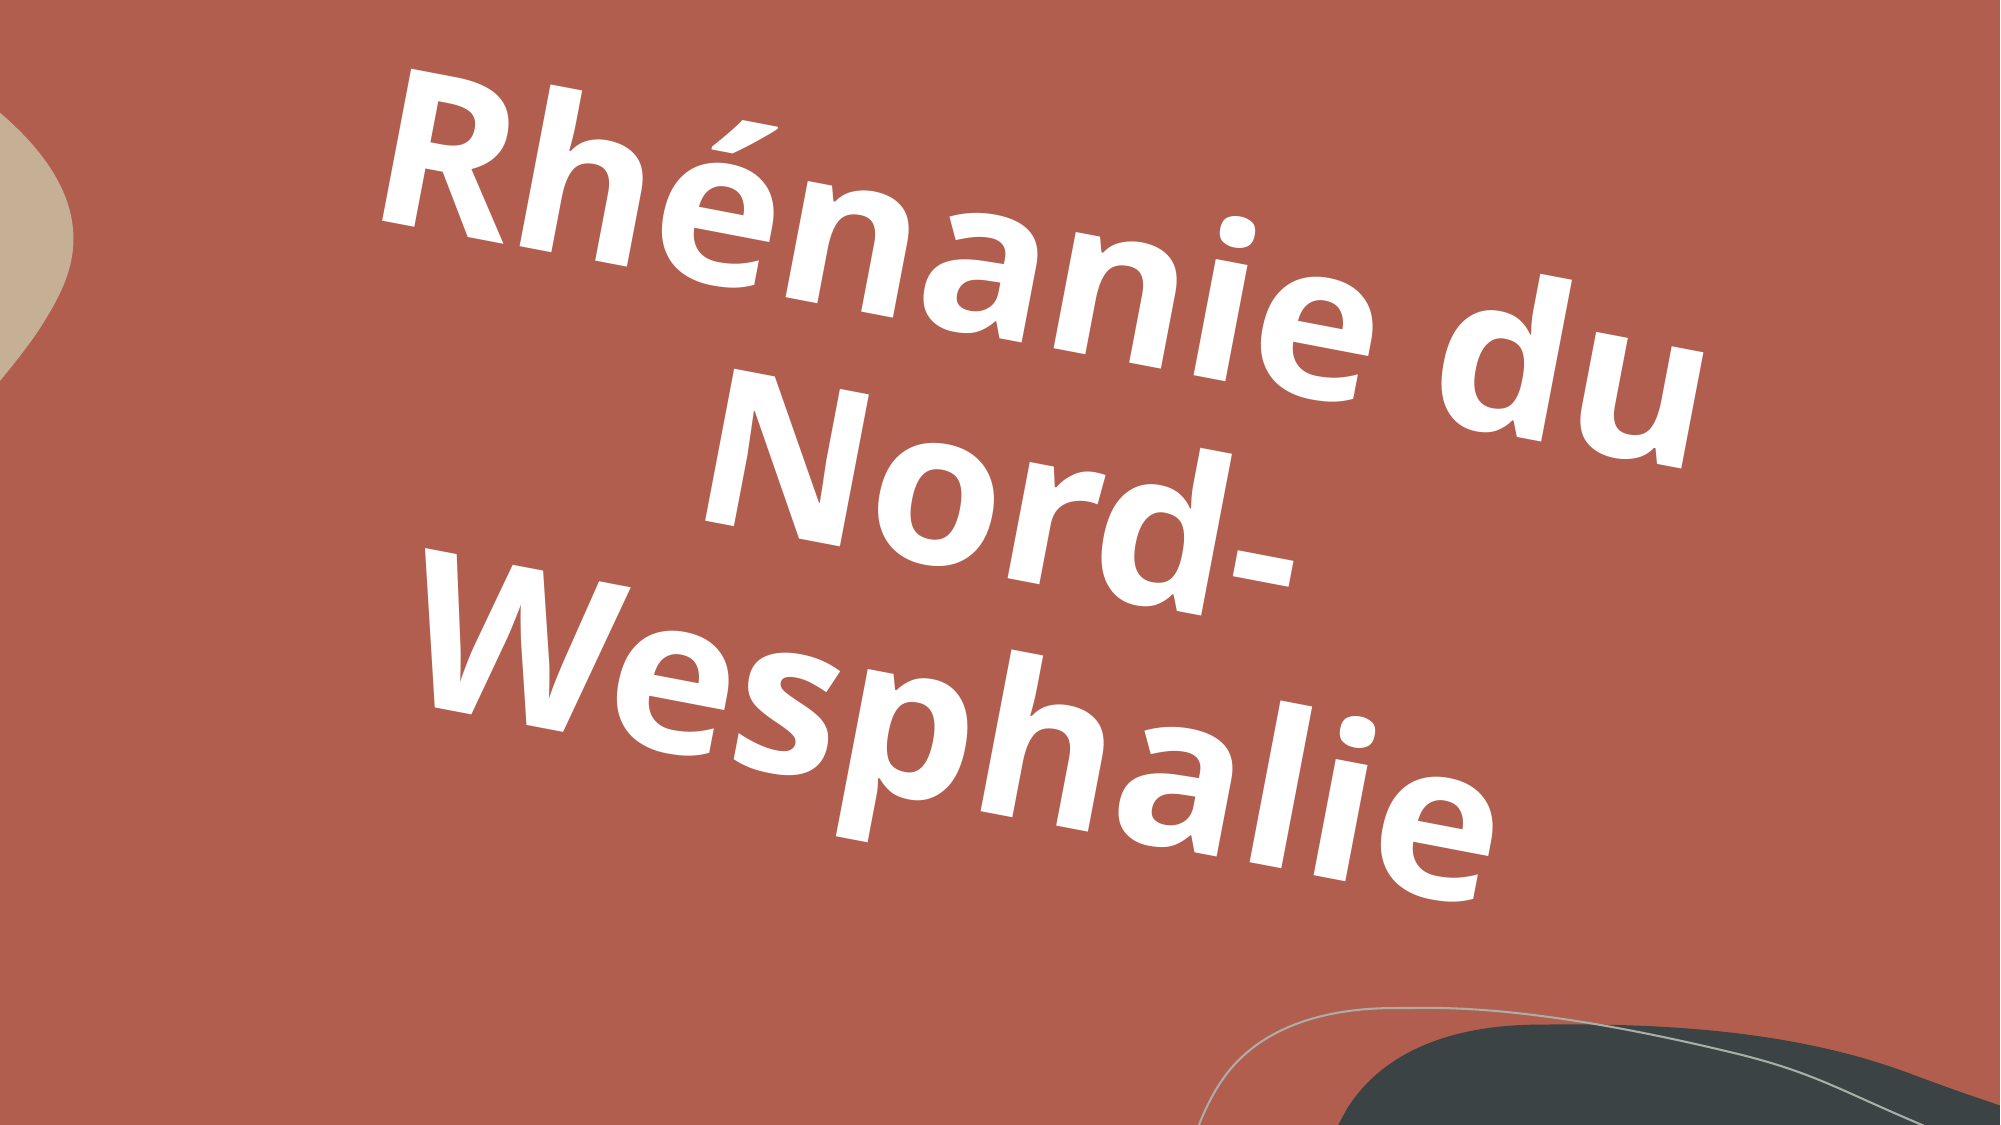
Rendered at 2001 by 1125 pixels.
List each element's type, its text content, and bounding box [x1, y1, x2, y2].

title Rhénanie du Nord-Wesphalie [117, 218, 1883, 795]
